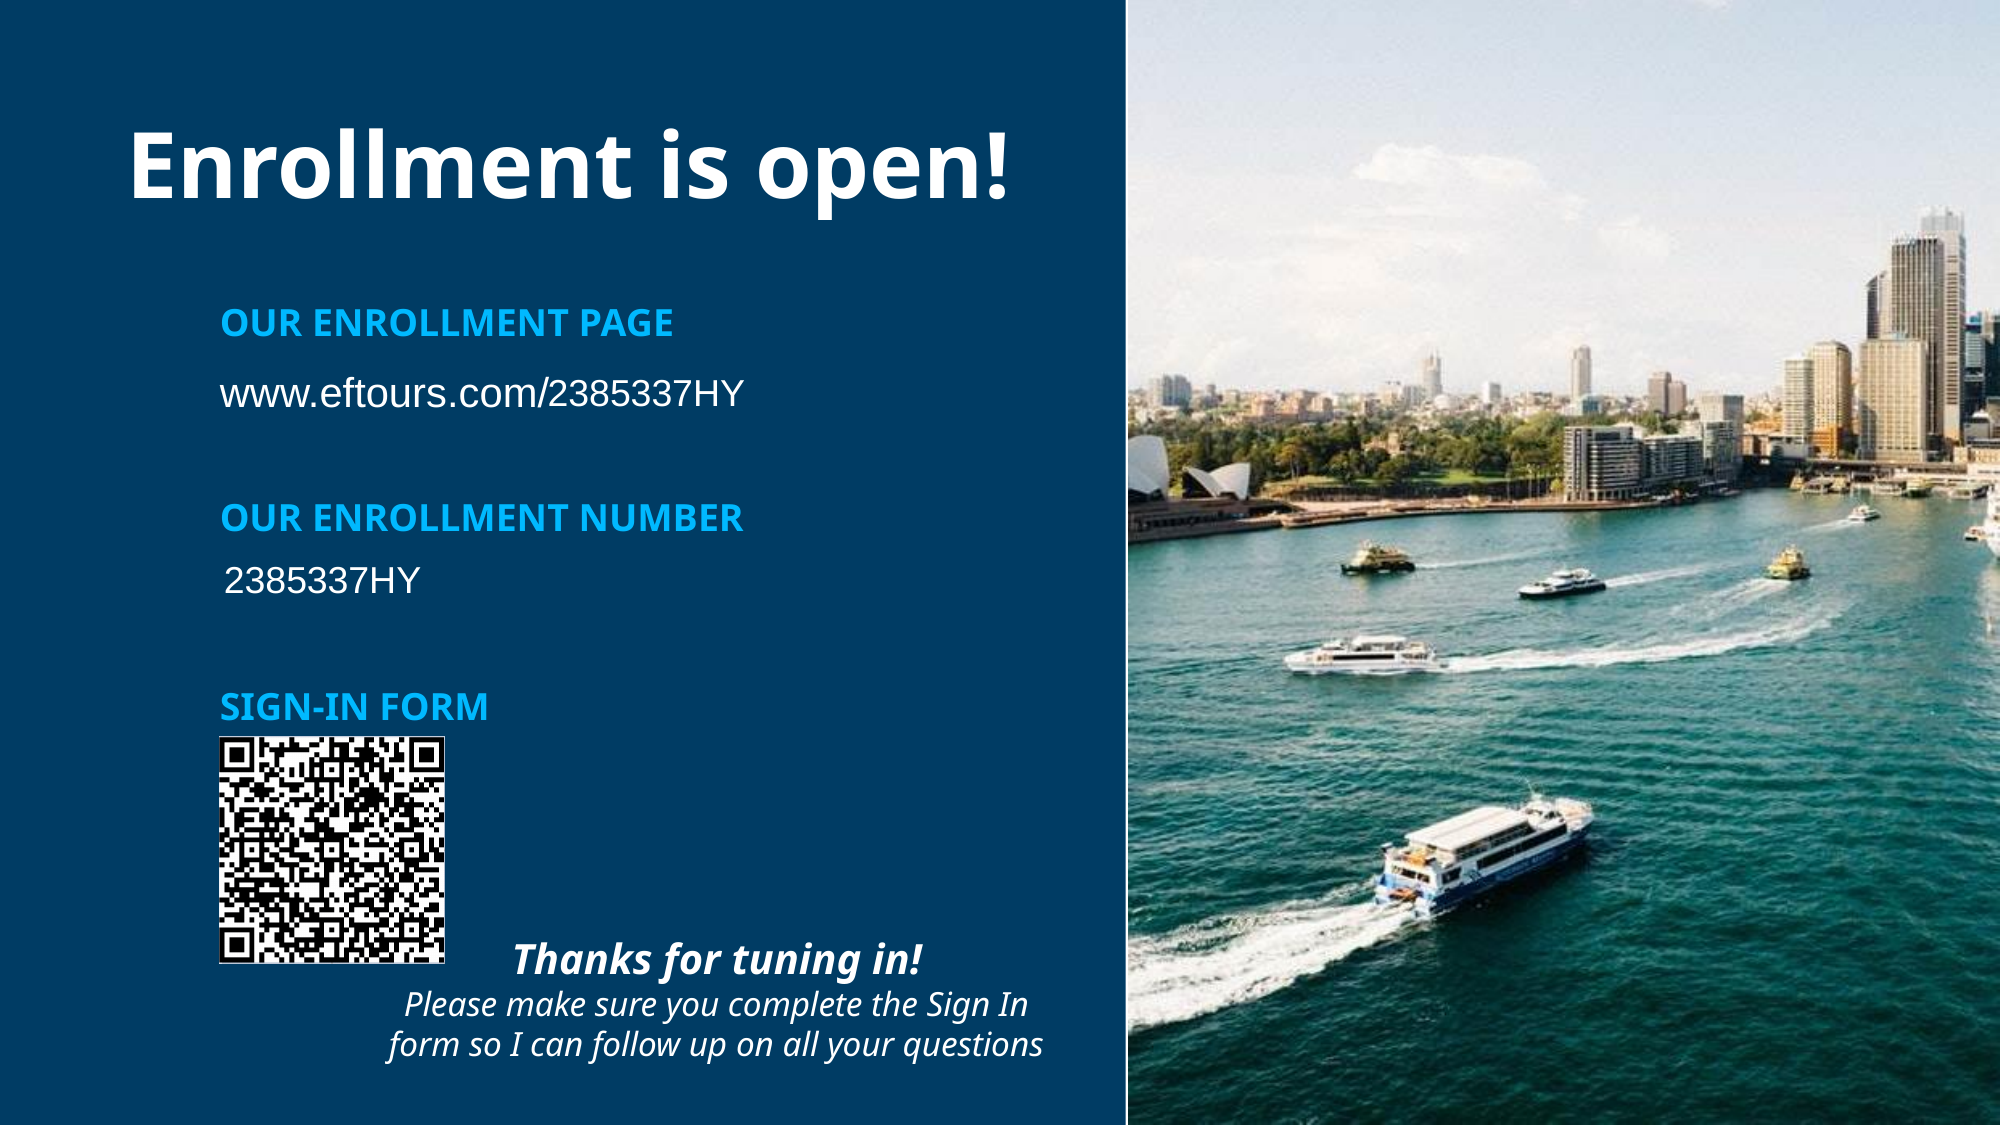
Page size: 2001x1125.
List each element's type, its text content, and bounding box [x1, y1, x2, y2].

title Enrollment is open! [101, 84, 1036, 253]
picture [219, 736, 445, 964]
picture [1128, 0, 2000, 1125]
